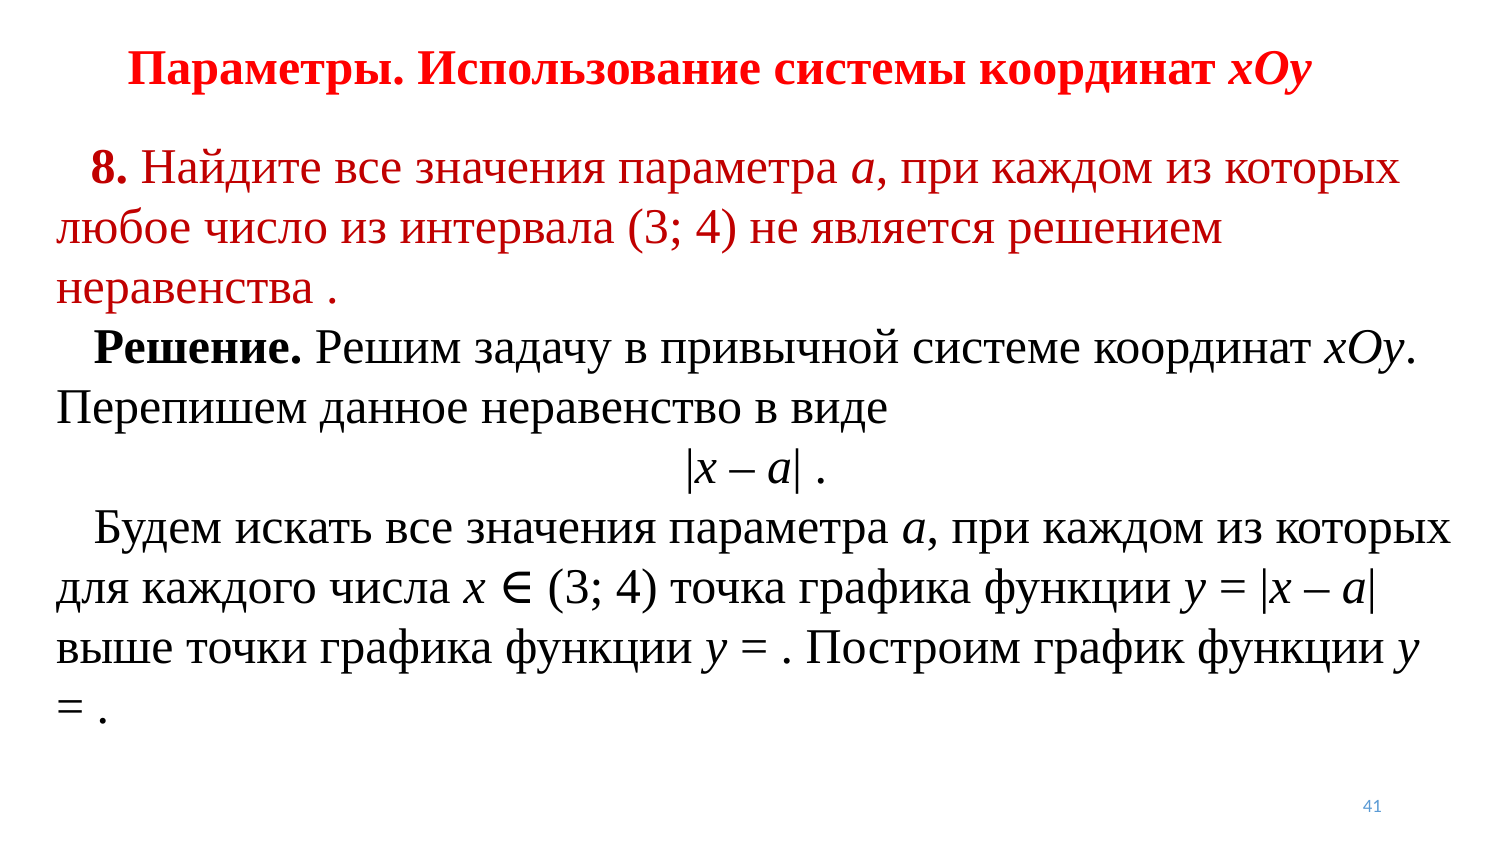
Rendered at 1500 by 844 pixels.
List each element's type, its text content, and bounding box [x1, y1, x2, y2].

slide_number 41 [1059, 782, 1397, 827]
subtitle [41, 150, 1471, 800]
title Параметры. Использование системы координат xOy [112, 32, 1376, 103]
